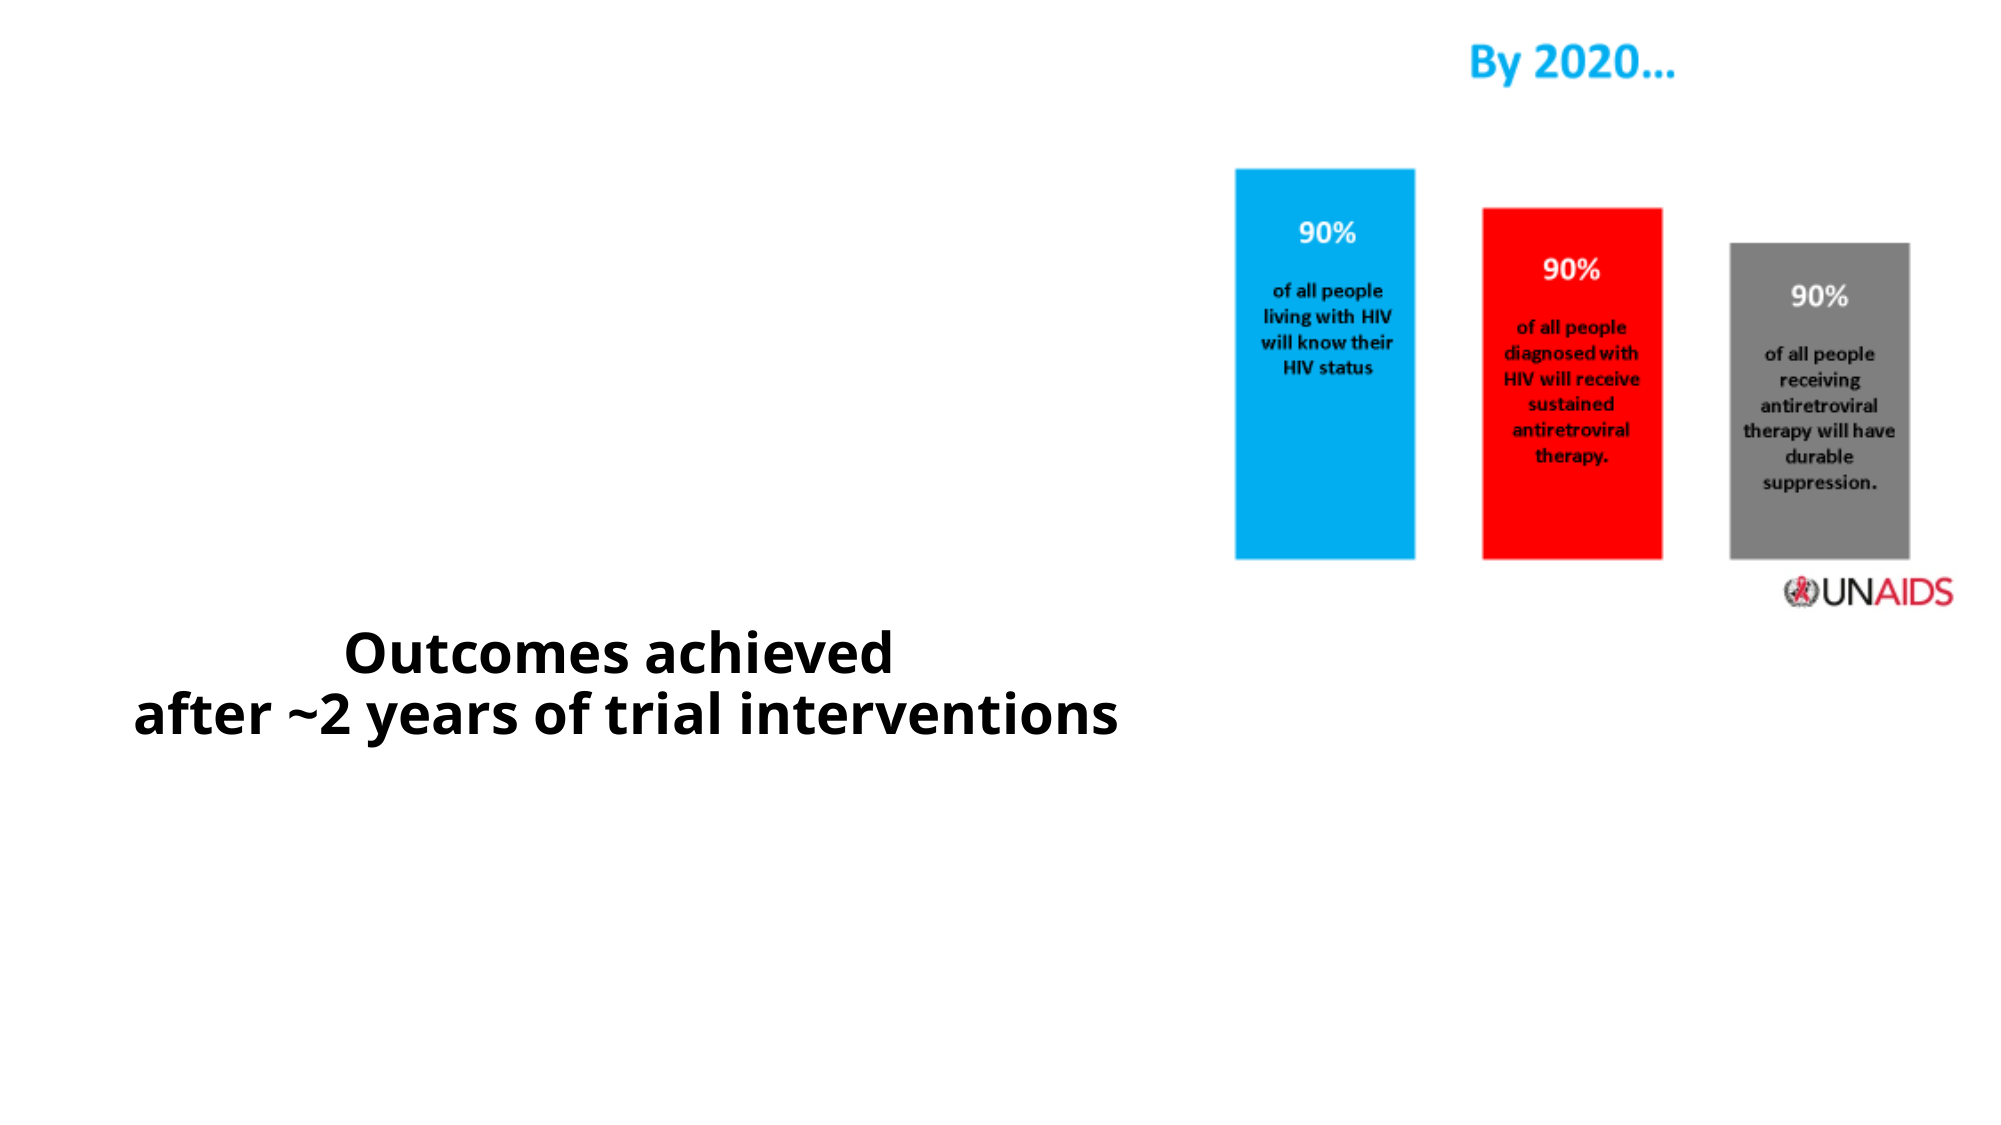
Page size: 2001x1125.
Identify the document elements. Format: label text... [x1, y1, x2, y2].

title Outcomes achieved after ~2 years of trial interventions [53, 556, 1200, 755]
picture [1146, 0, 2000, 641]
